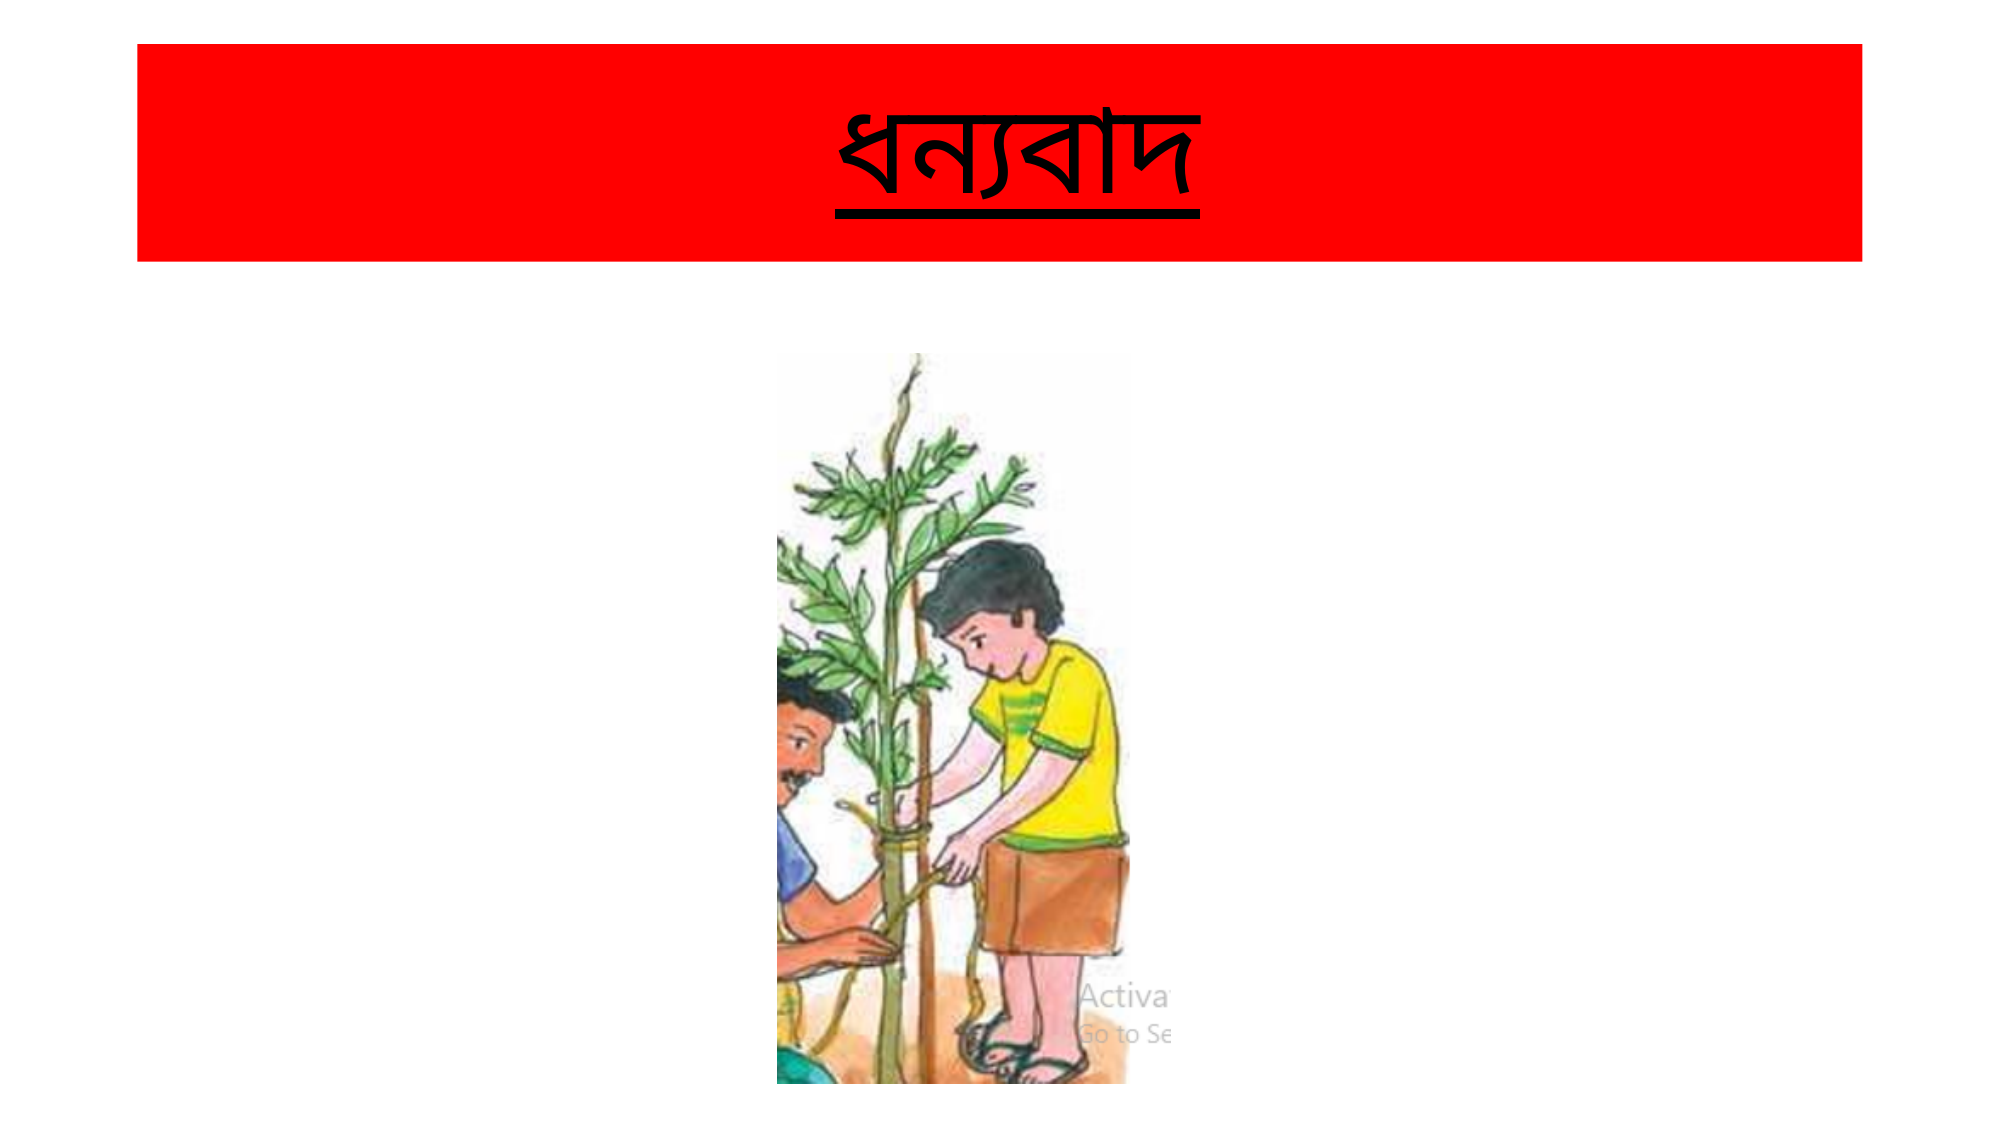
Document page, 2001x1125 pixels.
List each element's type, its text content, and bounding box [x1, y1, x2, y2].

picture [777, 353, 1171, 1085]
title ধন্যবাদ [137, 44, 1863, 262]
